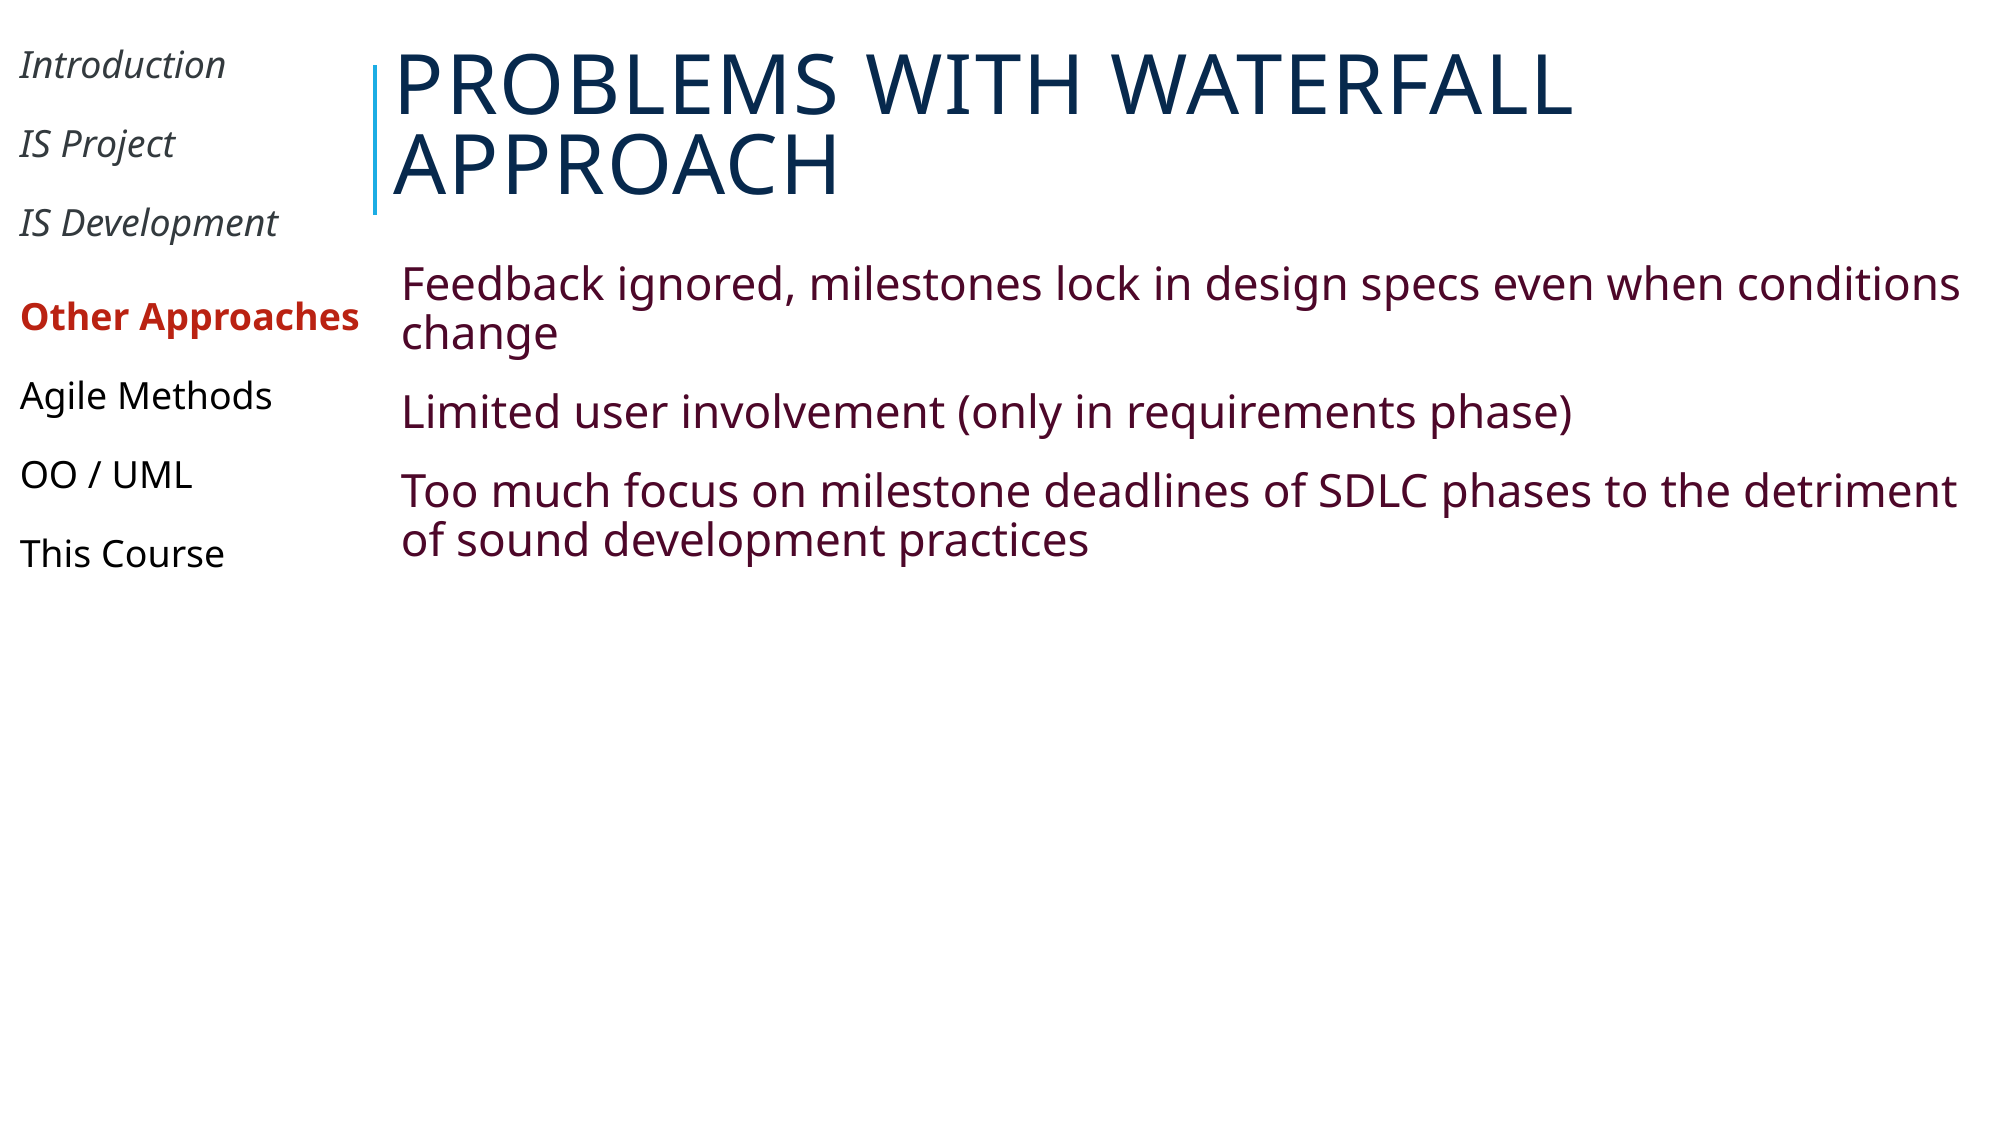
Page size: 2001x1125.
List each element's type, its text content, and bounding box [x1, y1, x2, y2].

table_header Introduction [5, 31, 380, 110]
table_cell IS Project [5, 110, 380, 189]
list Feedback ignored, milestones lock in design specs even when conditions change Limited user involvement (only in requirements phase) Too much focus on milestone deadlines of SDLC phases to the detriment of sound development practices [378, 253, 1973, 1094]
table_cell Agile Methods [5, 362, 380, 441]
table_cell This Course [5, 520, 380, 599]
table_cell IS Development [5, 189, 380, 283]
title Problems with Waterfall Approach [378, 7, 1974, 254]
table_cell OO / UML [5, 441, 380, 520]
table_cell Other Approaches [5, 283, 380, 362]
